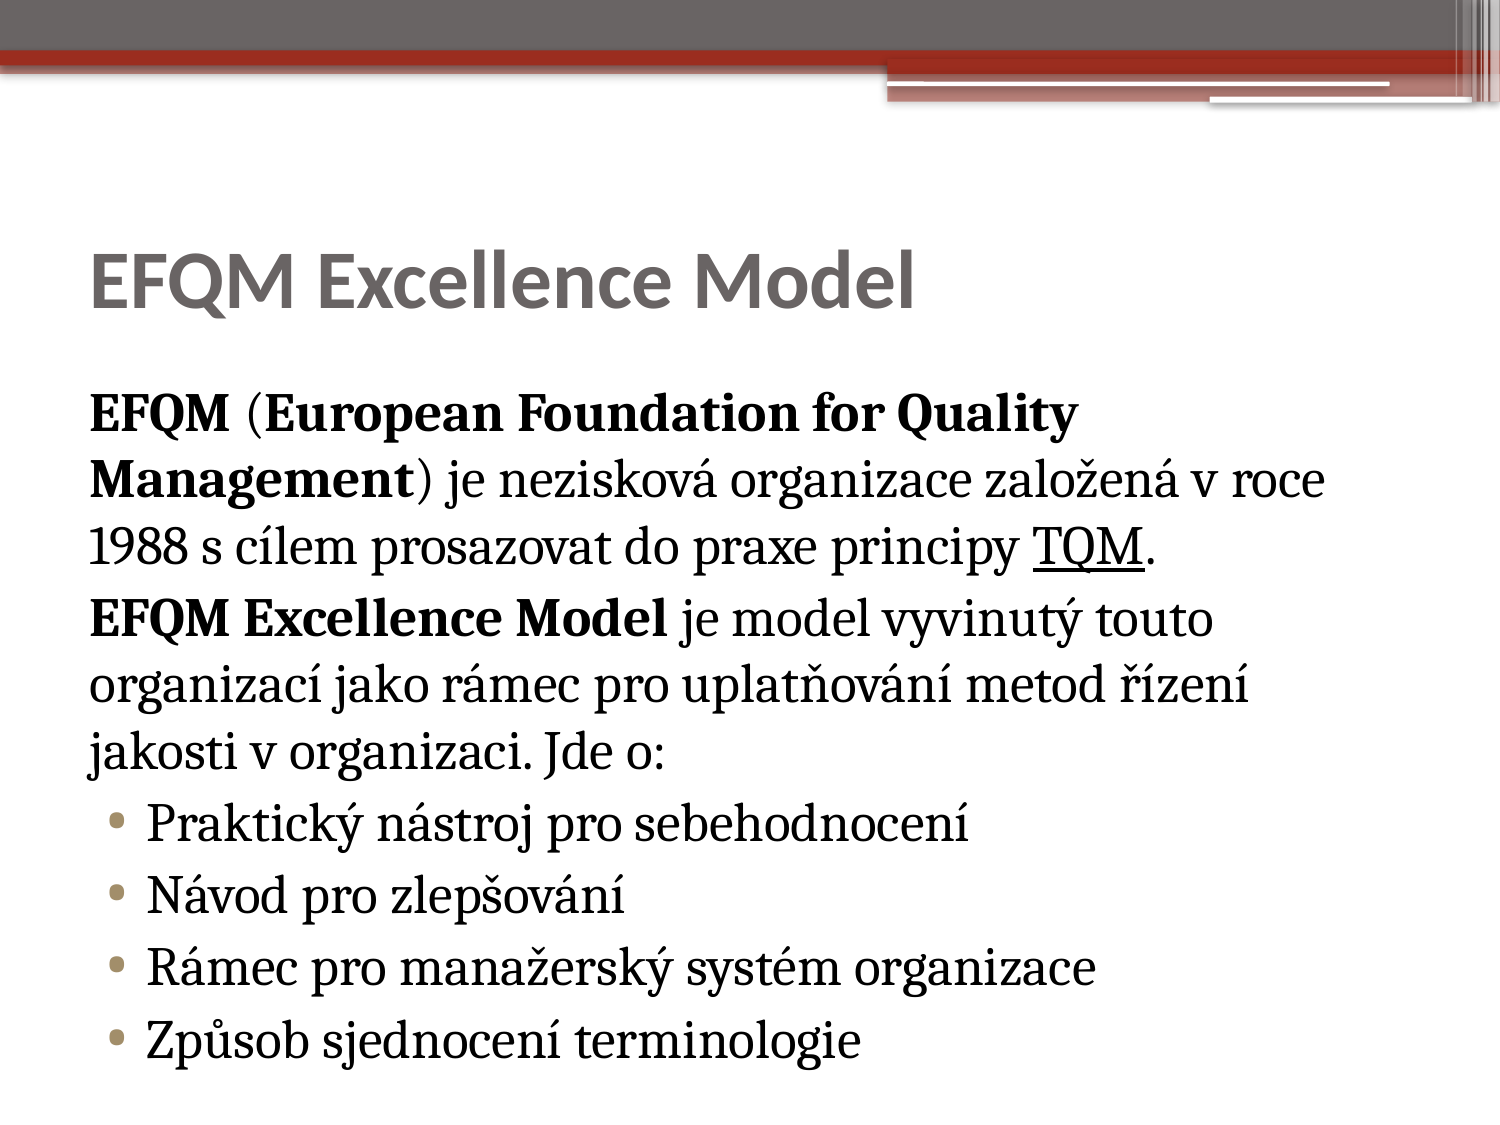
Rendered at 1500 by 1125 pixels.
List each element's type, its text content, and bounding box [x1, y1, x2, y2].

title EFQM Excellence Model [75, 187, 1425, 363]
list EFQM (European Foundation for Quality Management) je nezisková organizace založená v roce 1988 s cílem prosazovat do praxe principy TQM. EFQM Excellence Model je model vyvinutý touto organizací jako rámec pro uplatňování metod řízení jakosti v organizaci. Jde o: Praktický nástroj pro sebehodnocení Návod pro zlepšování Rámec pro manažerský systém organizace Způsob sjednocení terminologie [75, 368, 1425, 1079]
